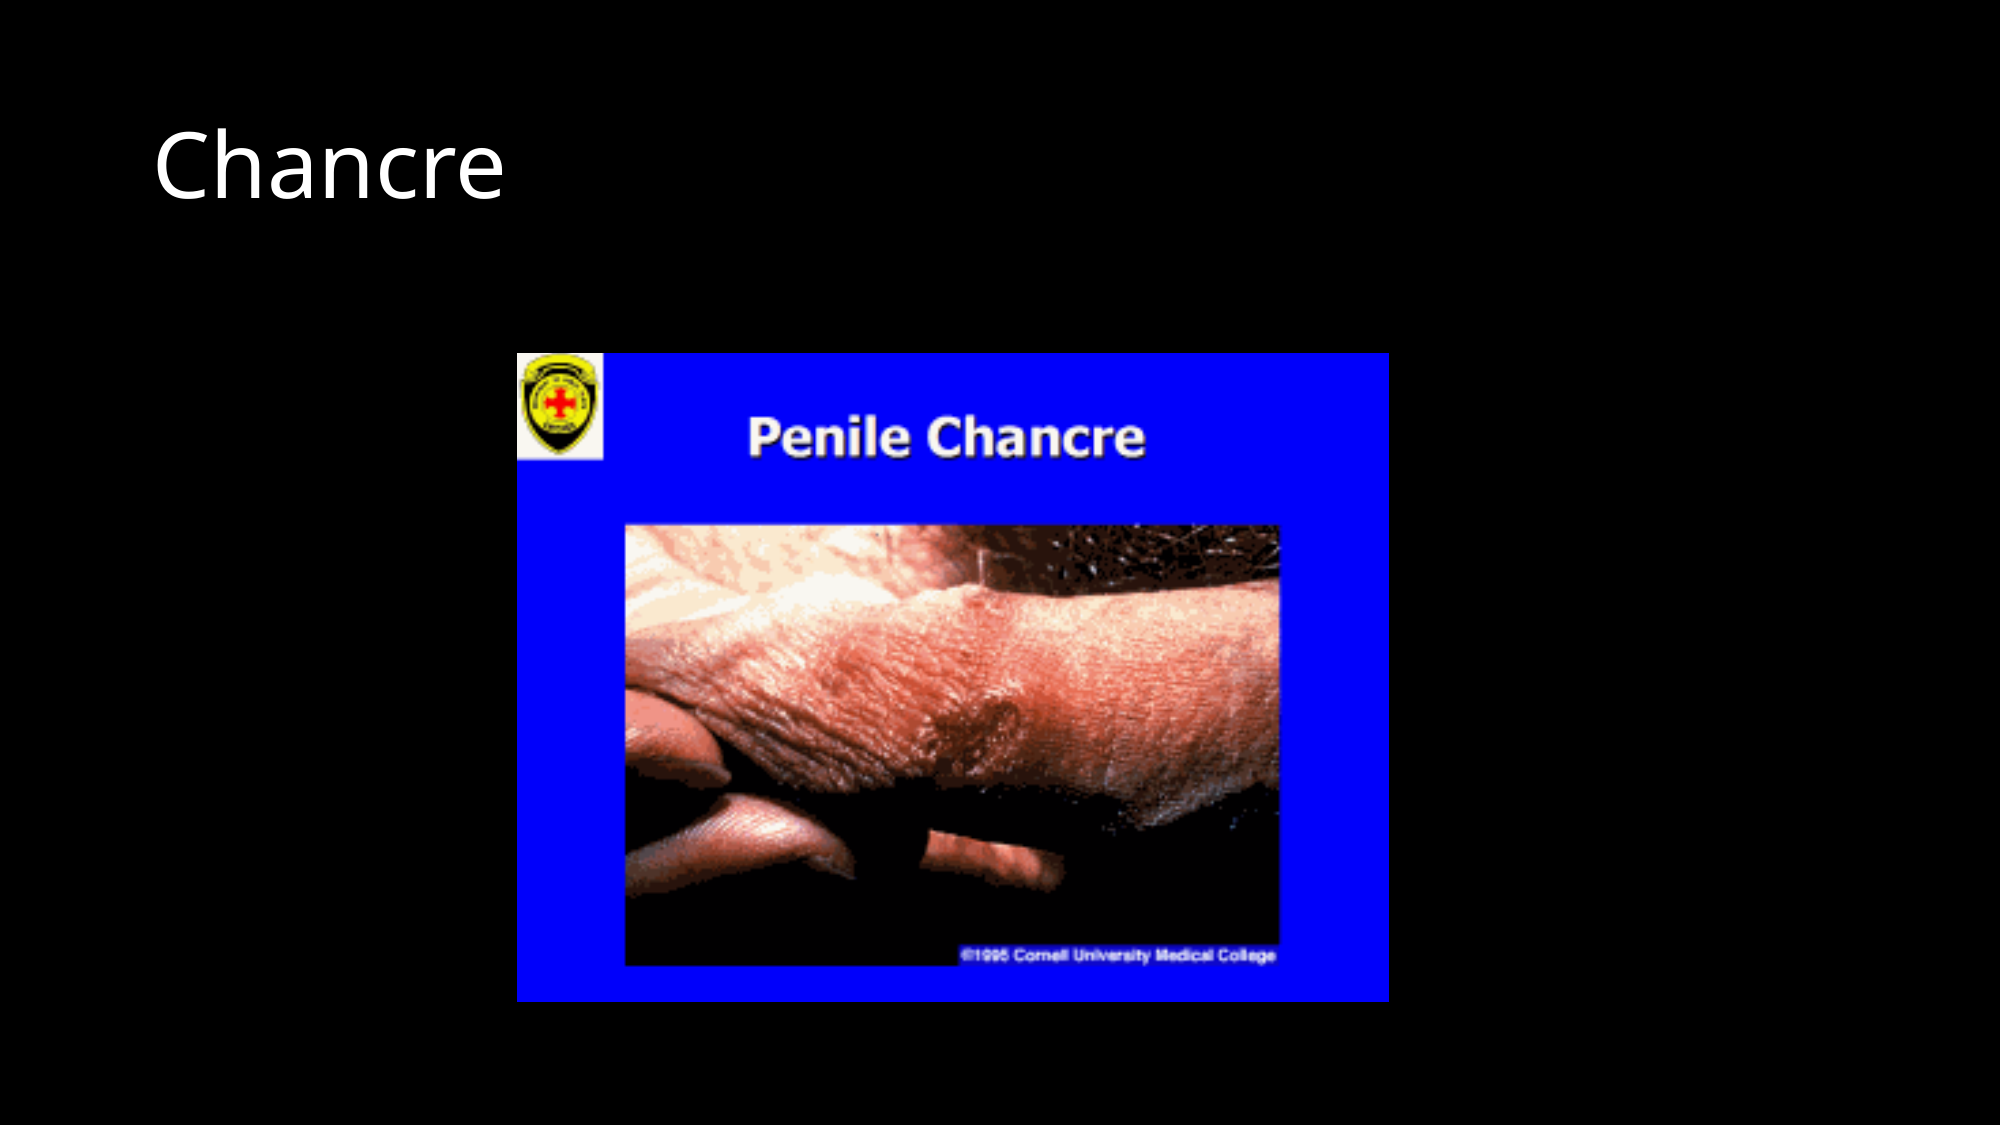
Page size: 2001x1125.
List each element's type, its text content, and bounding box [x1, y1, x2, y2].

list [517, 353, 1389, 1002]
title Chancre [137, 59, 1863, 278]
